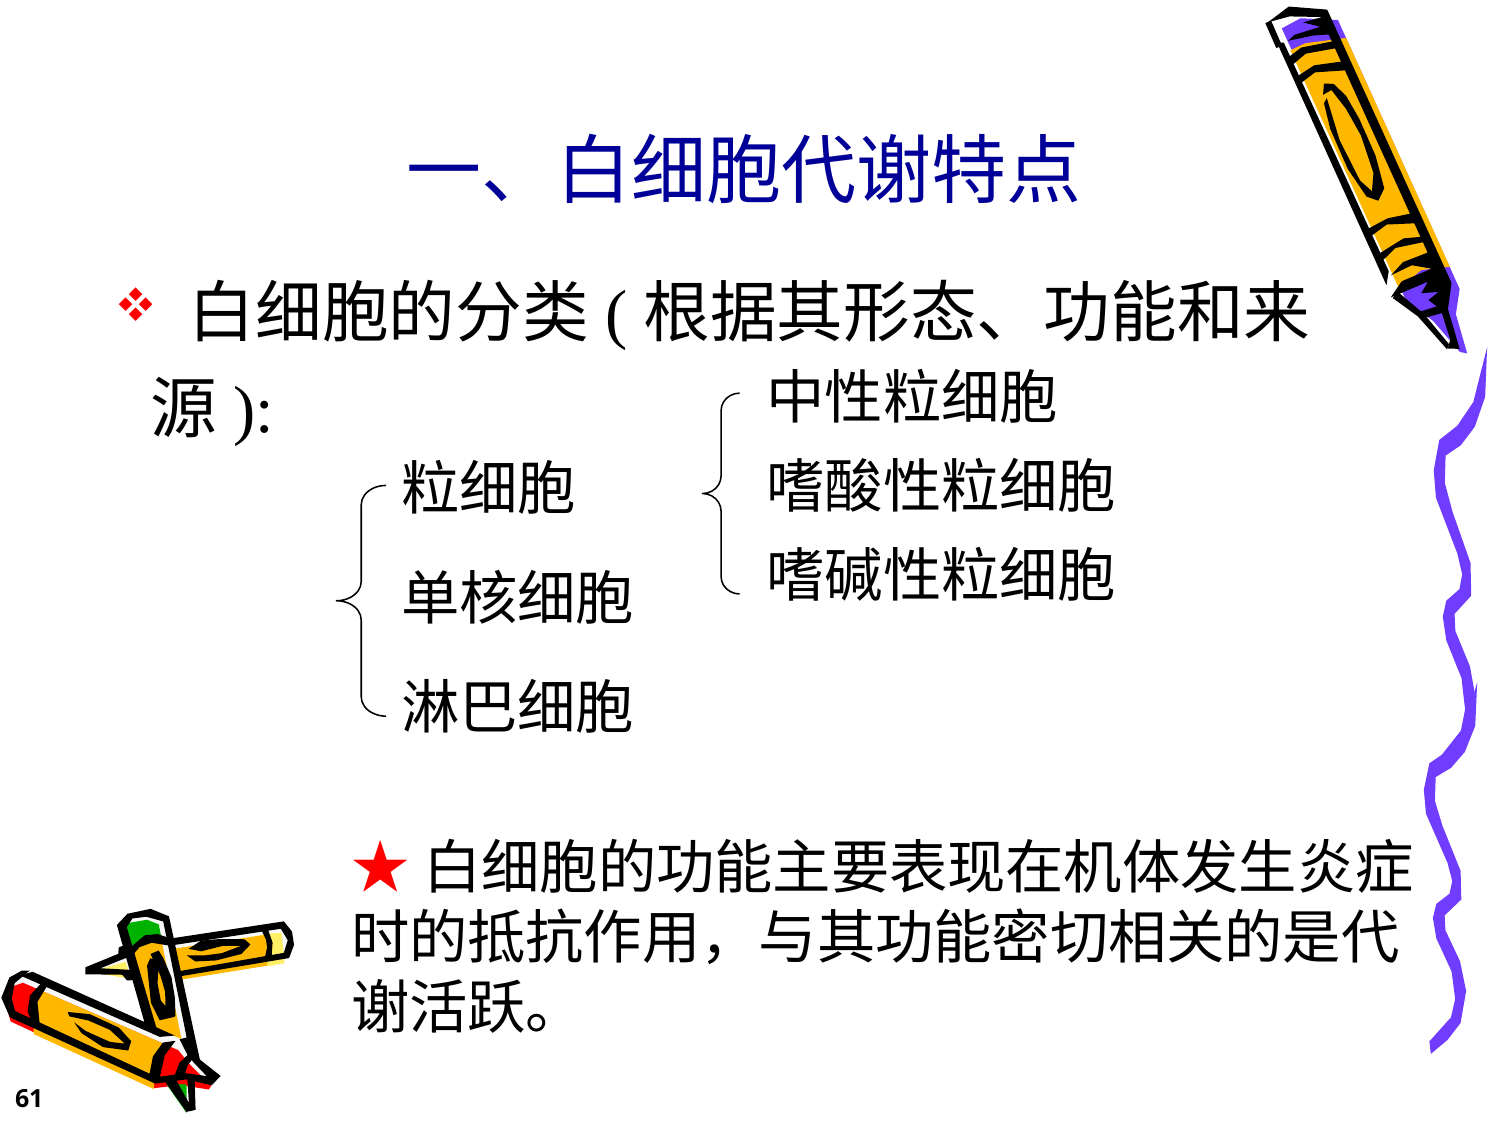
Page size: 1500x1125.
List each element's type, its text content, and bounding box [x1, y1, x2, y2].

slide_number 61 [0, 1048, 313, 1125]
text_box 一、白细胞代谢特点 [88, 114, 1400, 220]
text_box 白细胞的分类(根据其形态、功能和来源): [100, 246, 1400, 454]
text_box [702, 345, 1297, 621]
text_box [336, 415, 733, 754]
text_box ★白细胞的功能主要表现在机体发生炎症时的抵抗作用，与其功能密切相关的是代谢活跃。 [336, 822, 1459, 1048]
